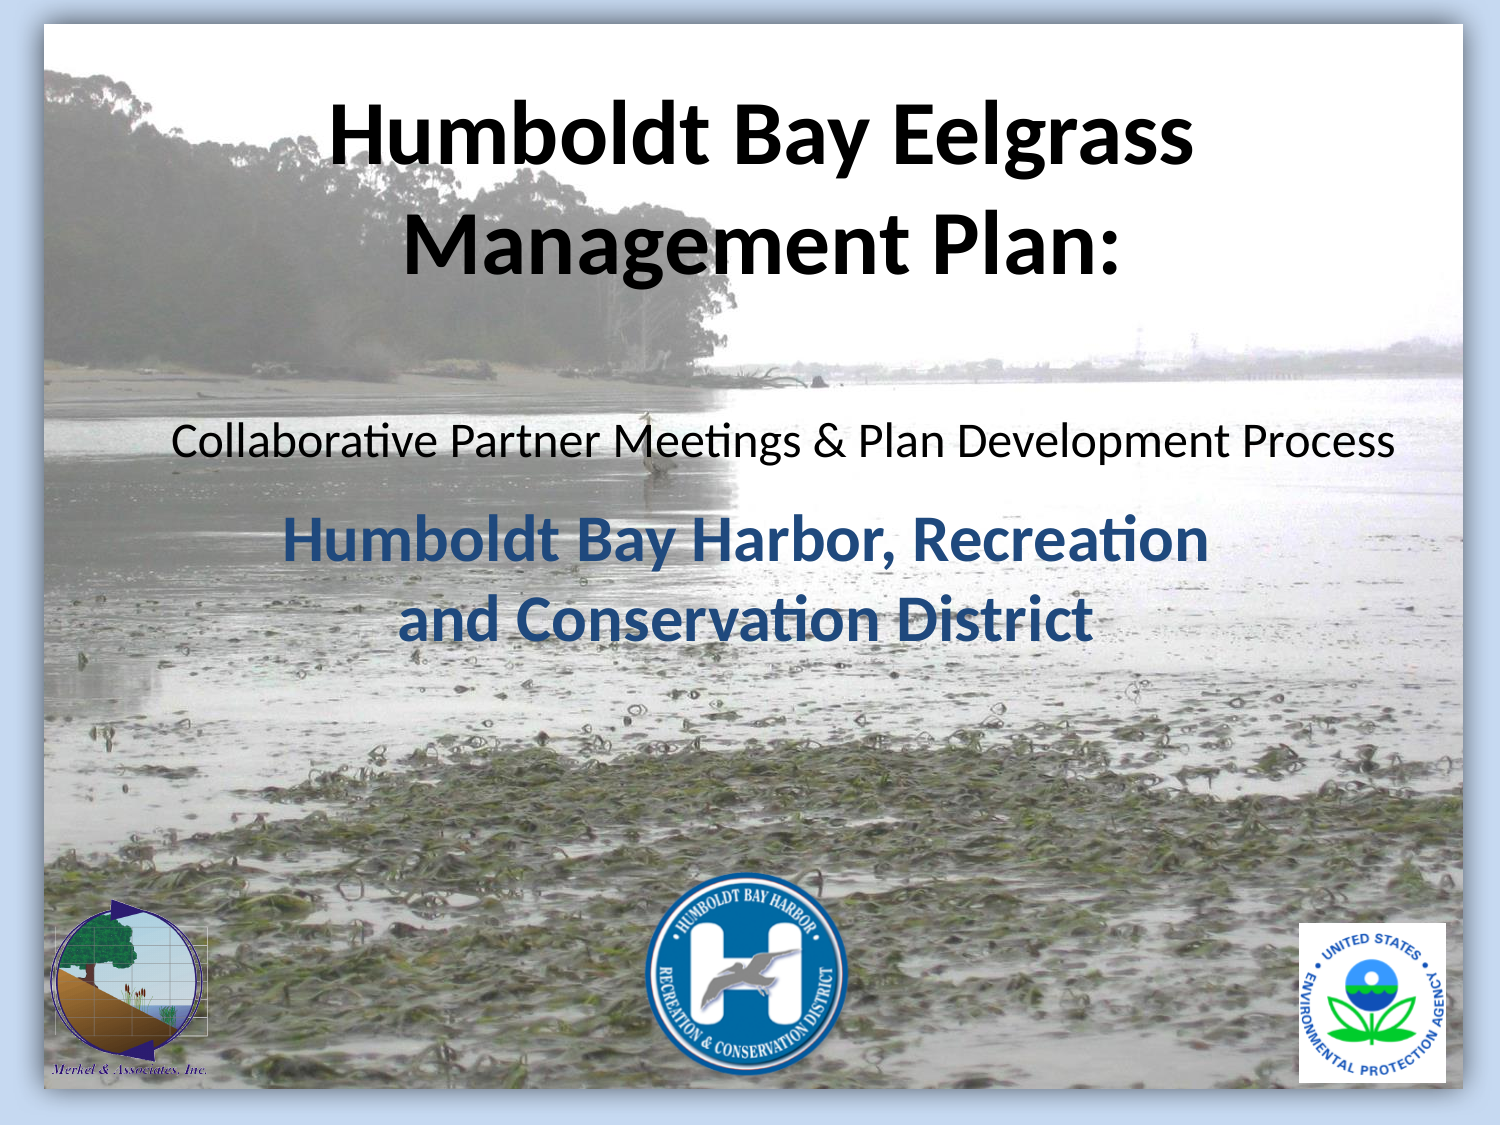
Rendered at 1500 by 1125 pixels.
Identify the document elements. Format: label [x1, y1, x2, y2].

picture [44, 24, 1464, 1089]
